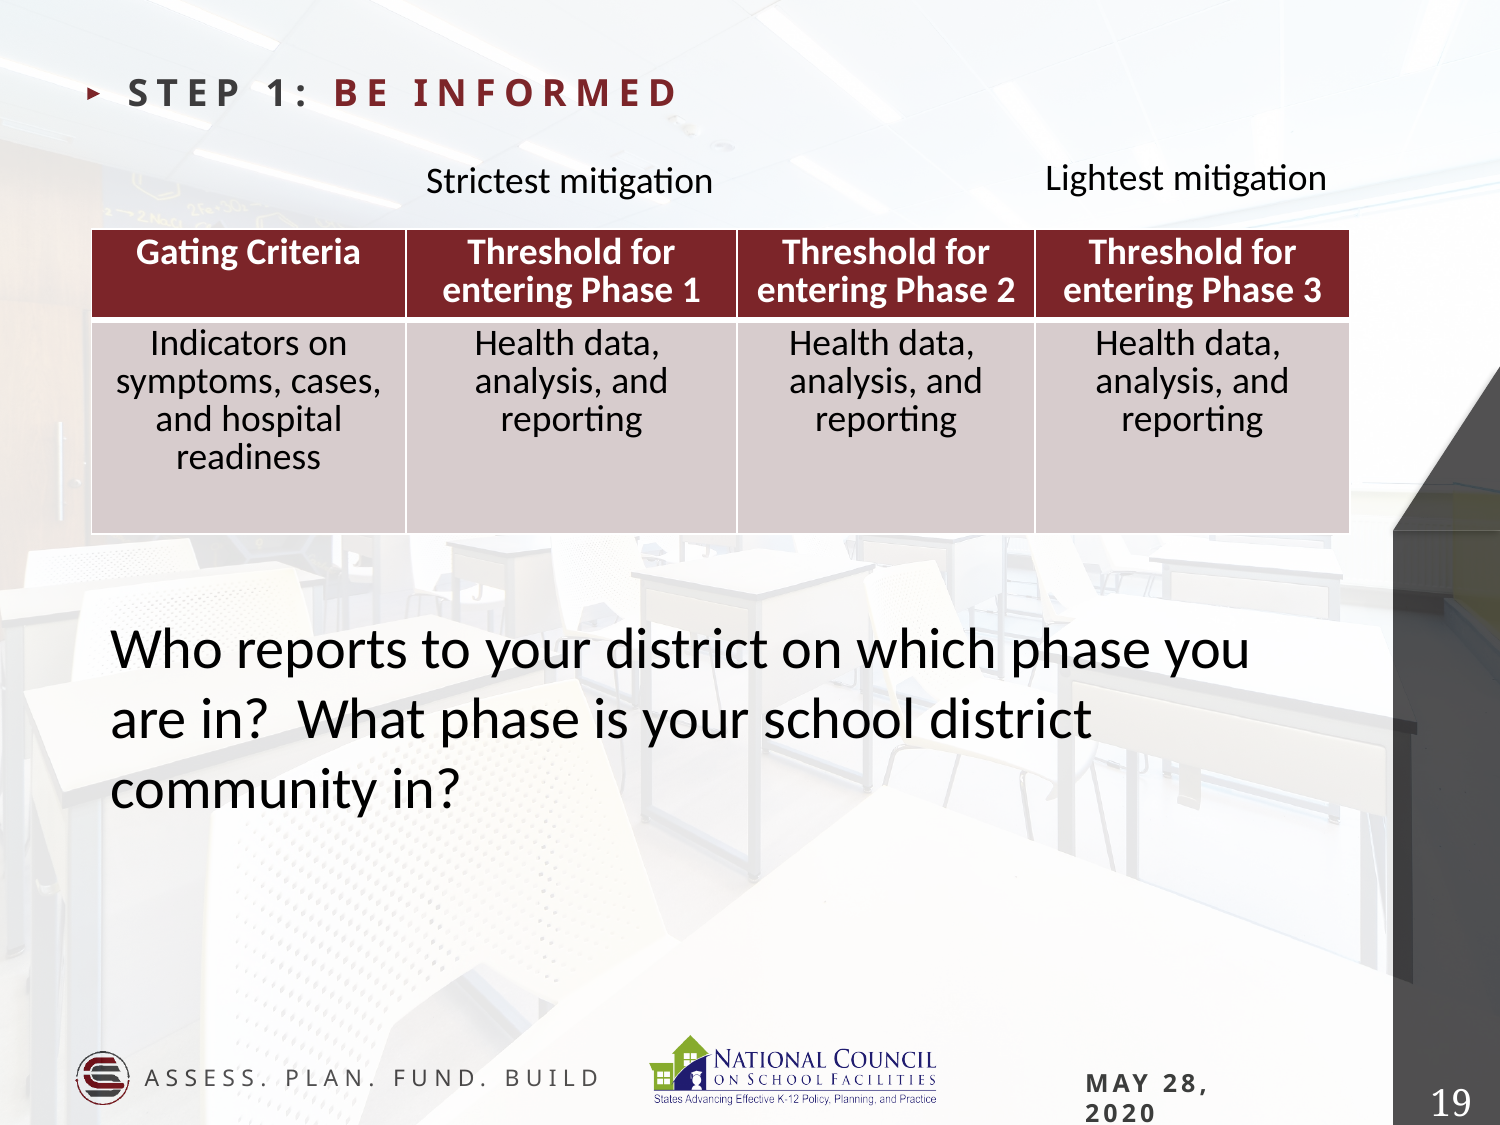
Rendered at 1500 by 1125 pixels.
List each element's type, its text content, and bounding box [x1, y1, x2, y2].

table_header Threshold for entering Phase 1 [407, 230, 736, 317]
table_header Threshold for entering Phase 3 [1036, 230, 1349, 317]
picture [642, 1022, 942, 1113]
text_box Lightest mitigation [1030, 145, 1343, 206]
picture [75, 1051, 130, 1105]
slide_number 18 [1412, 1074, 1488, 1125]
table_header Gating Criteria [92, 230, 405, 317]
text_box Who reports to your district on which phase you are in? What phase is your school district community in? [95, 603, 1333, 828]
text_box Strictest mitigation [411, 148, 729, 209]
text_box May 28, 2020 [1069, 1060, 1294, 1104]
table_cell Indicators on symptoms, cases, and hospital readiness [92, 323, 405, 533]
table_cell Health data, analysis, and reporting [738, 323, 1034, 533]
table_cell Health data, analysis, and reporting [407, 323, 736, 533]
list Step 1: be informed [112, 61, 1450, 149]
table_header Threshold for entering Phase 2 [738, 230, 1034, 317]
table_cell Health data, analysis, and reporting [1036, 323, 1349, 533]
